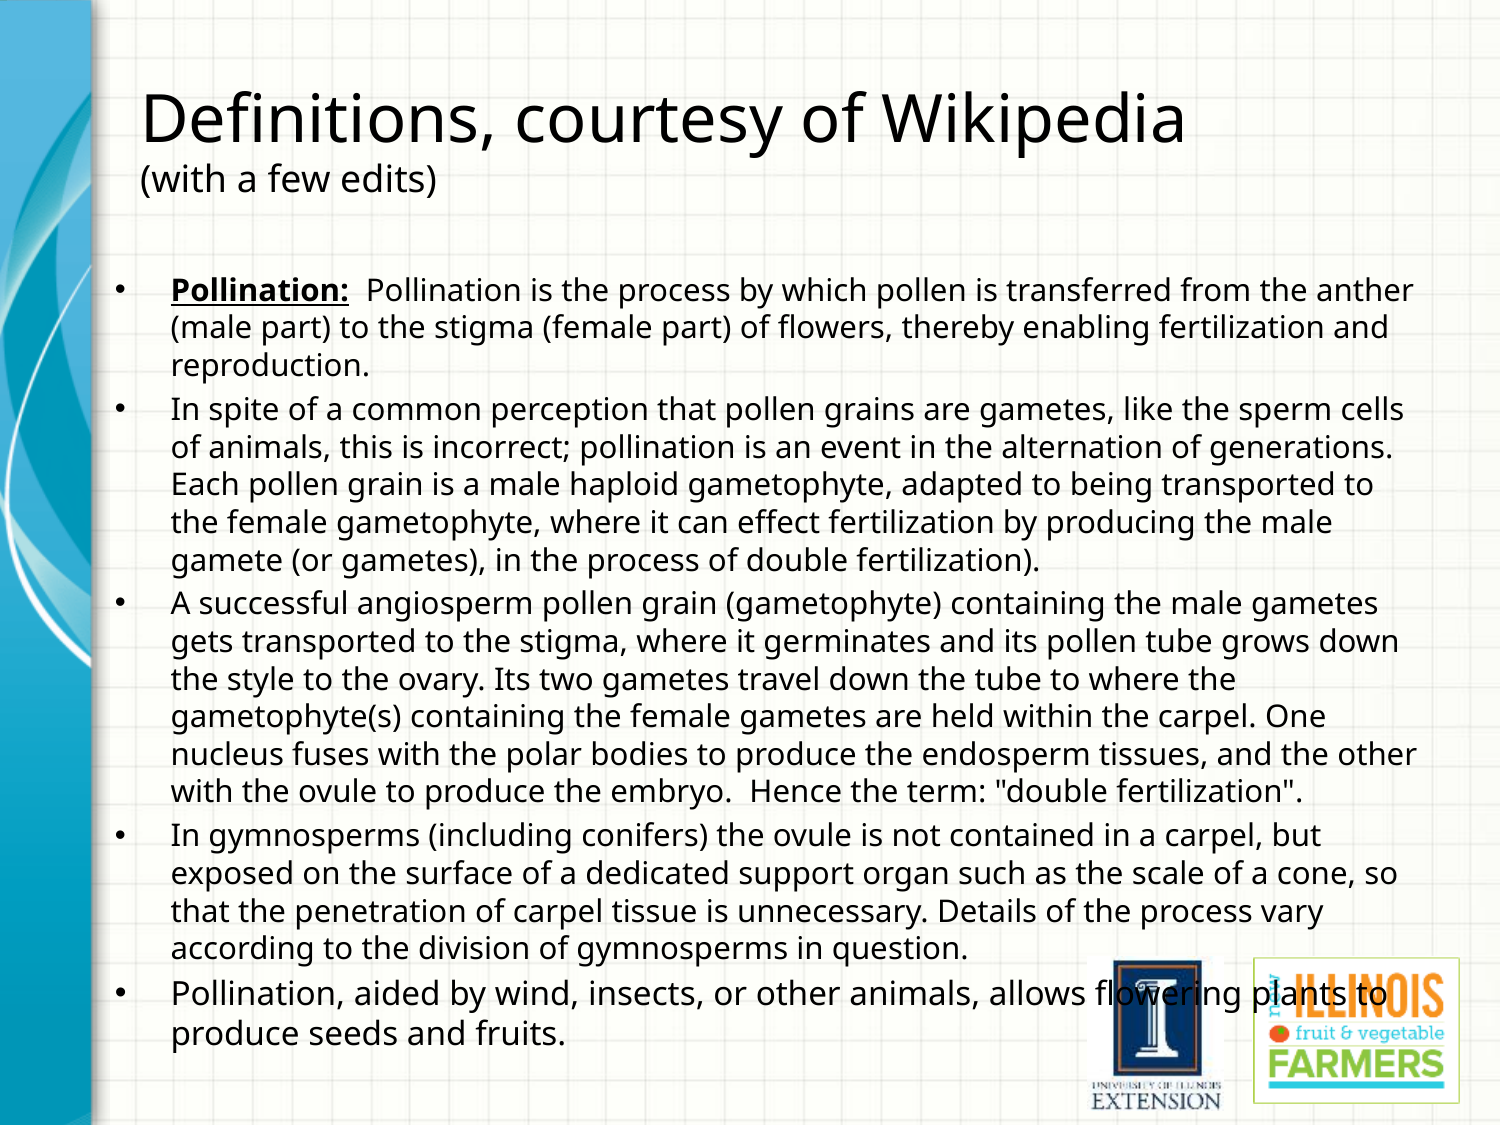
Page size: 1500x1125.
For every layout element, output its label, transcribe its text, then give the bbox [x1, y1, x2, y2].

title Definitions, courtesy of Wikipedia (with a few edits) [125, 44, 1450, 232]
picture [0, 0, 1500, 1125]
list Pollination: Pollination is the process by which pollen is transferred from the anther (male part) to the stigma (female part) of flowers, thereby enabling fertilization and reproduction. In spite of a common perception that pollen grains are gametes, like the sperm cells of animals, this is incorrect; pollination is an event in the alternation of generations. Each pollen grain is a male haploid gametophyte, adapted to being transported to the female gametophyte, where it can effect fertilization by producing the male gamete (or gametes), in the process of double fertilization). A successful angiosperm pollen grain (gametophyte) containing the male gametes gets transported to the stigma, where it germinates and its pollen tube grows down the style to the ovary. Its two gametes travel down the tube to where the gametophyte(s) containing the female gametes are held within the carpel. One nucleus fuses with the polar bodies to produce the endosperm tissues, and the other with the ovule to produce the embryo. Hence the term: "double fertilization". In gymnosperms (including conifers) the ovule is not contained in a carpel, but exposed on the surface of a dedicated support organ such as the scale of a cone, so that the penetration of carpel tissue is unnecessary. Details of the process vary according to the division of gymnosperms in question. Pollination, aided by wind, insects, or other animals, allows flowering plants to produce seeds and fruits. [99, 262, 1438, 1088]
